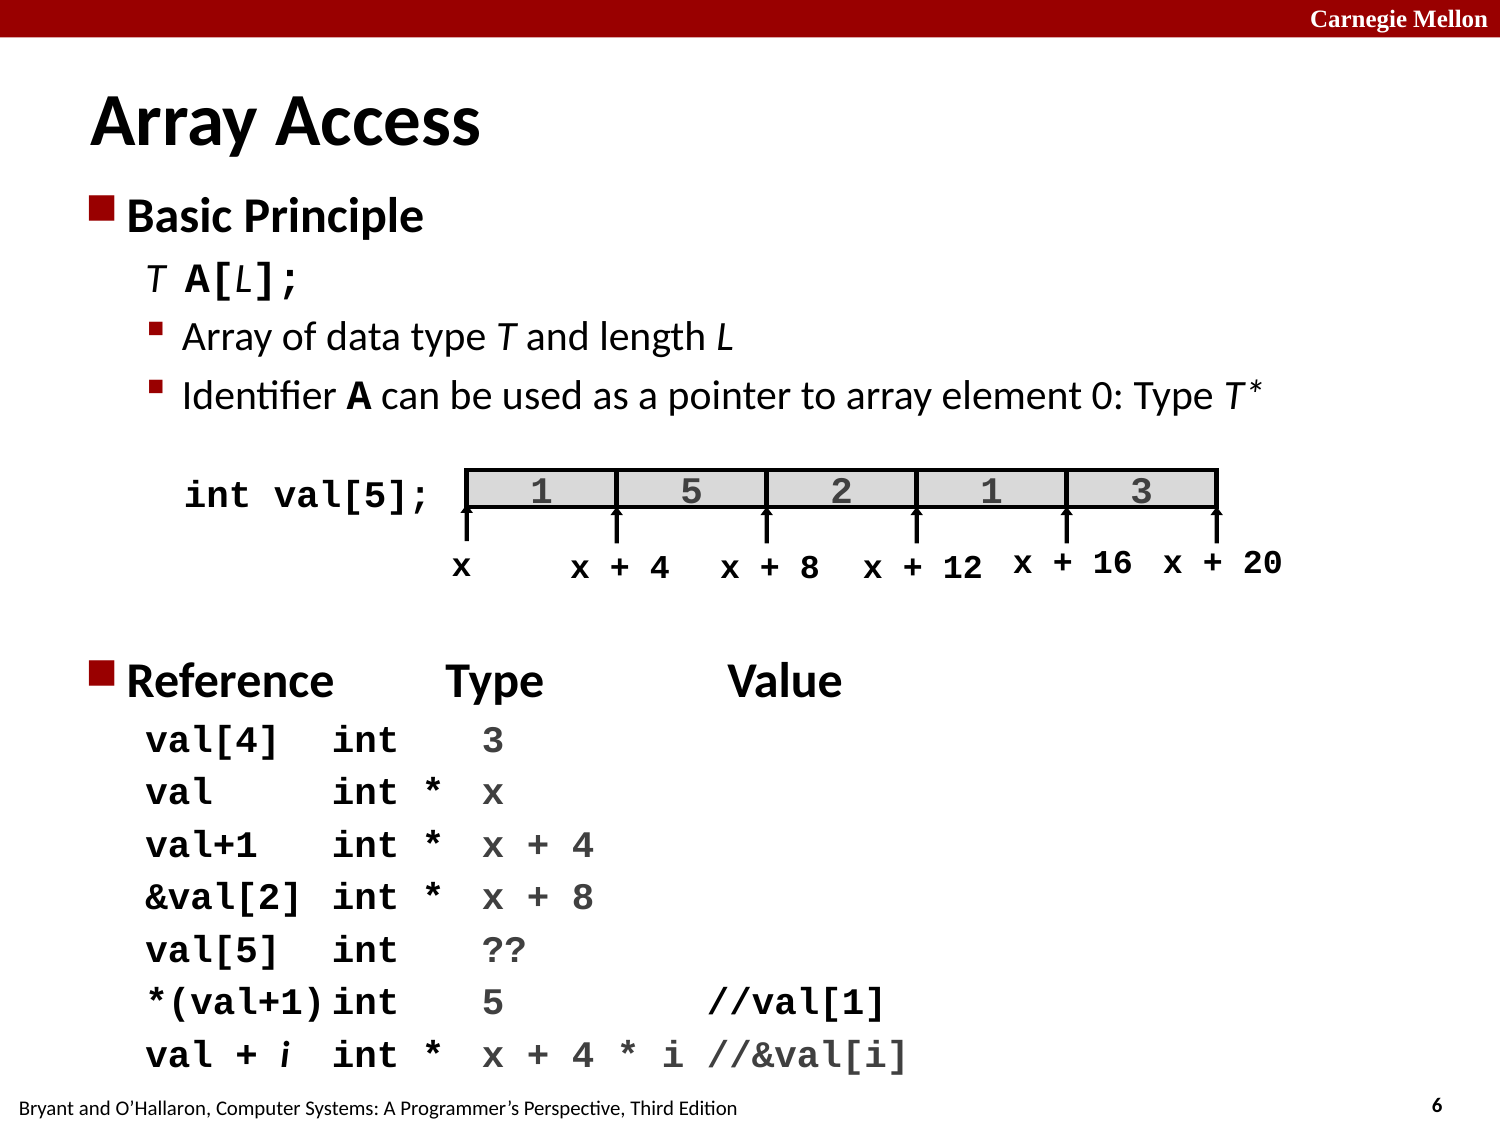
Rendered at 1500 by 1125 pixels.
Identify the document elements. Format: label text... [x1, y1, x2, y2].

text_box int val[5]; [166, 462, 447, 523]
list Basic Principle T A[L]; Array of data type T and length L Identifier A can be used as a pointer to array element 0: Type T* Reference Type Value val[4] int 3 val int * x val+1 int * x + 4 &val[2] int * x + 8 val[5] int ?? *(val+1) int 5 //val[1] val + i int * x + 4 * i //&val[i] [74, 174, 1399, 1113]
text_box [428, 470, 1305, 595]
title Array Access [74, 68, 988, 163]
